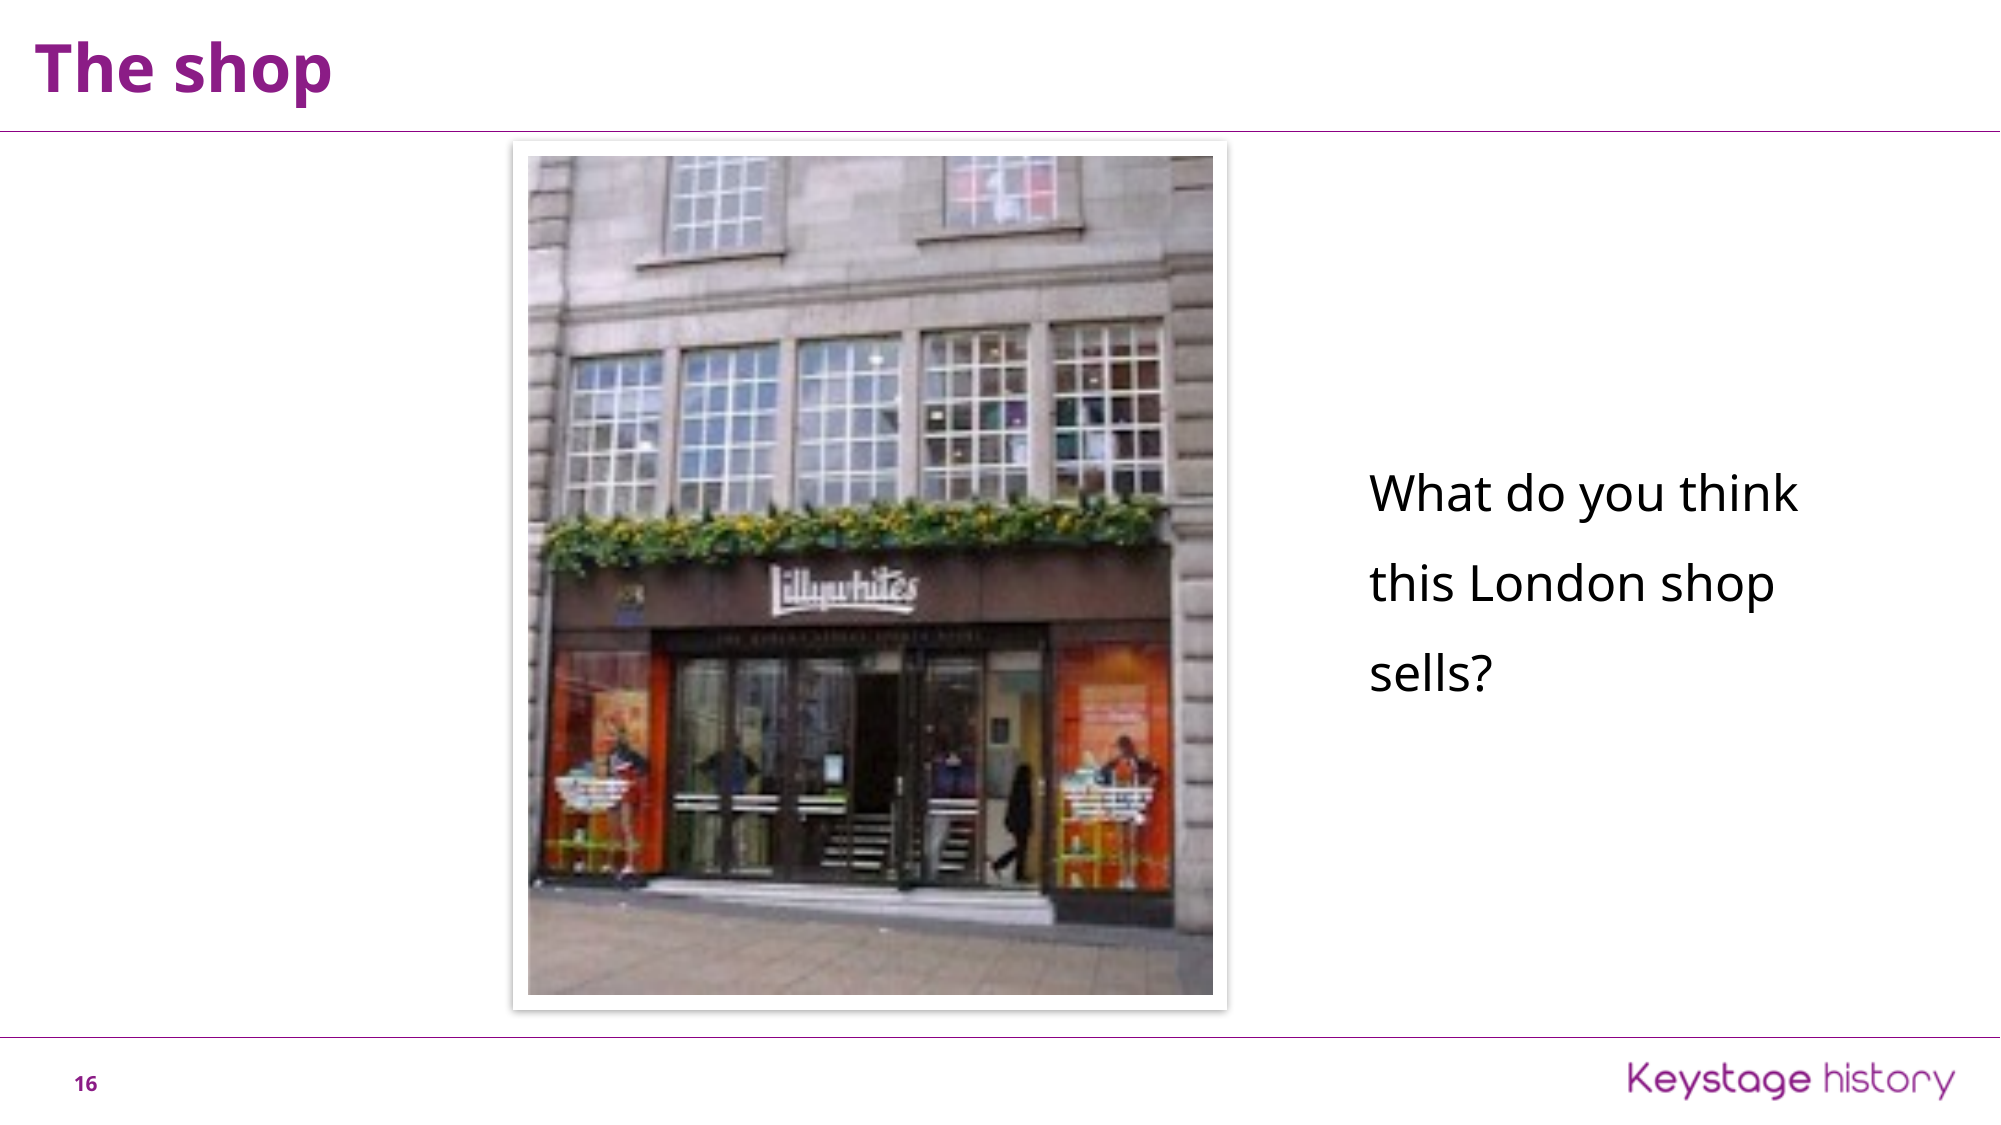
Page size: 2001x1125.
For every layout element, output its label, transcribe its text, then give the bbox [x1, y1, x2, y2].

picture [1624, 1056, 1963, 1104]
list The shop [19, 21, 1963, 121]
text_box What do you think this London shop sells? [1354, 424, 1863, 710]
picture [527, 155, 1213, 996]
